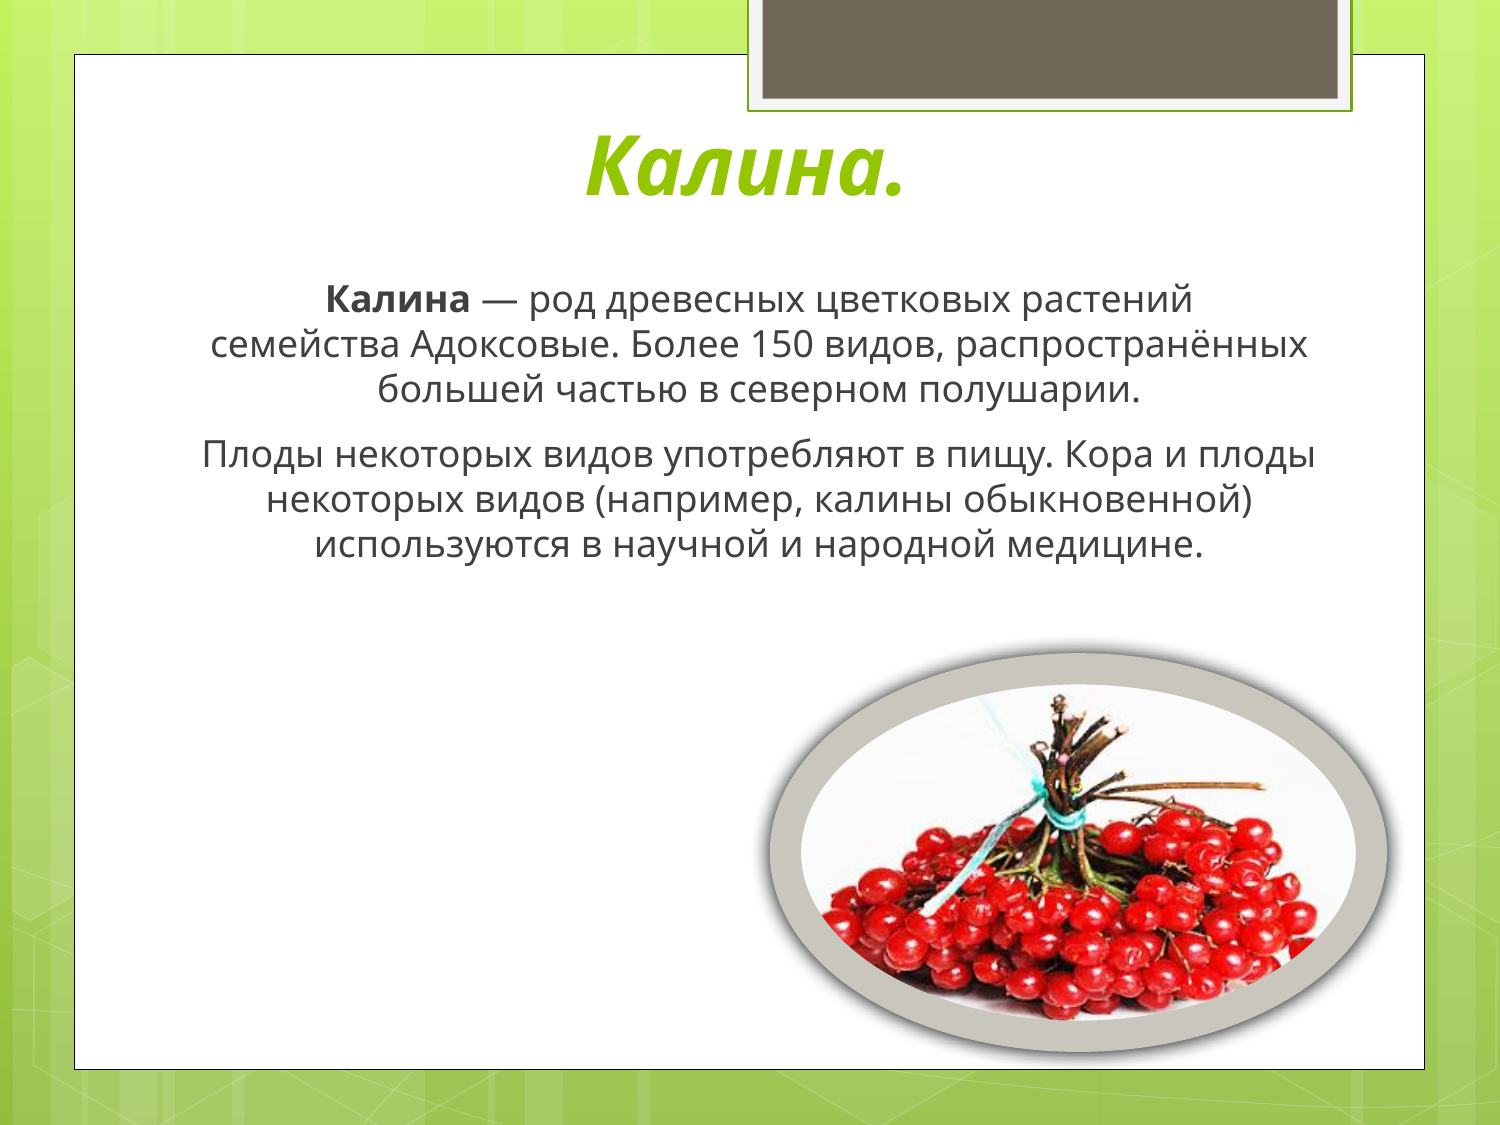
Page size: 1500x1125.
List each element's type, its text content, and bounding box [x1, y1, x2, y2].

list Калина — род древесных цветковых растений семейства Адоксовые. Более 150 видов, распространённых большей частью в северном полушарии. Плоды некоторых видов употребляют в пищу. Кора и плоды некоторых видов (например, калины обыкновенной) используются в научной и народной медицине. [147, 267, 1372, 957]
title Калина. [171, 78, 1324, 220]
picture [785, 668, 1372, 1037]
